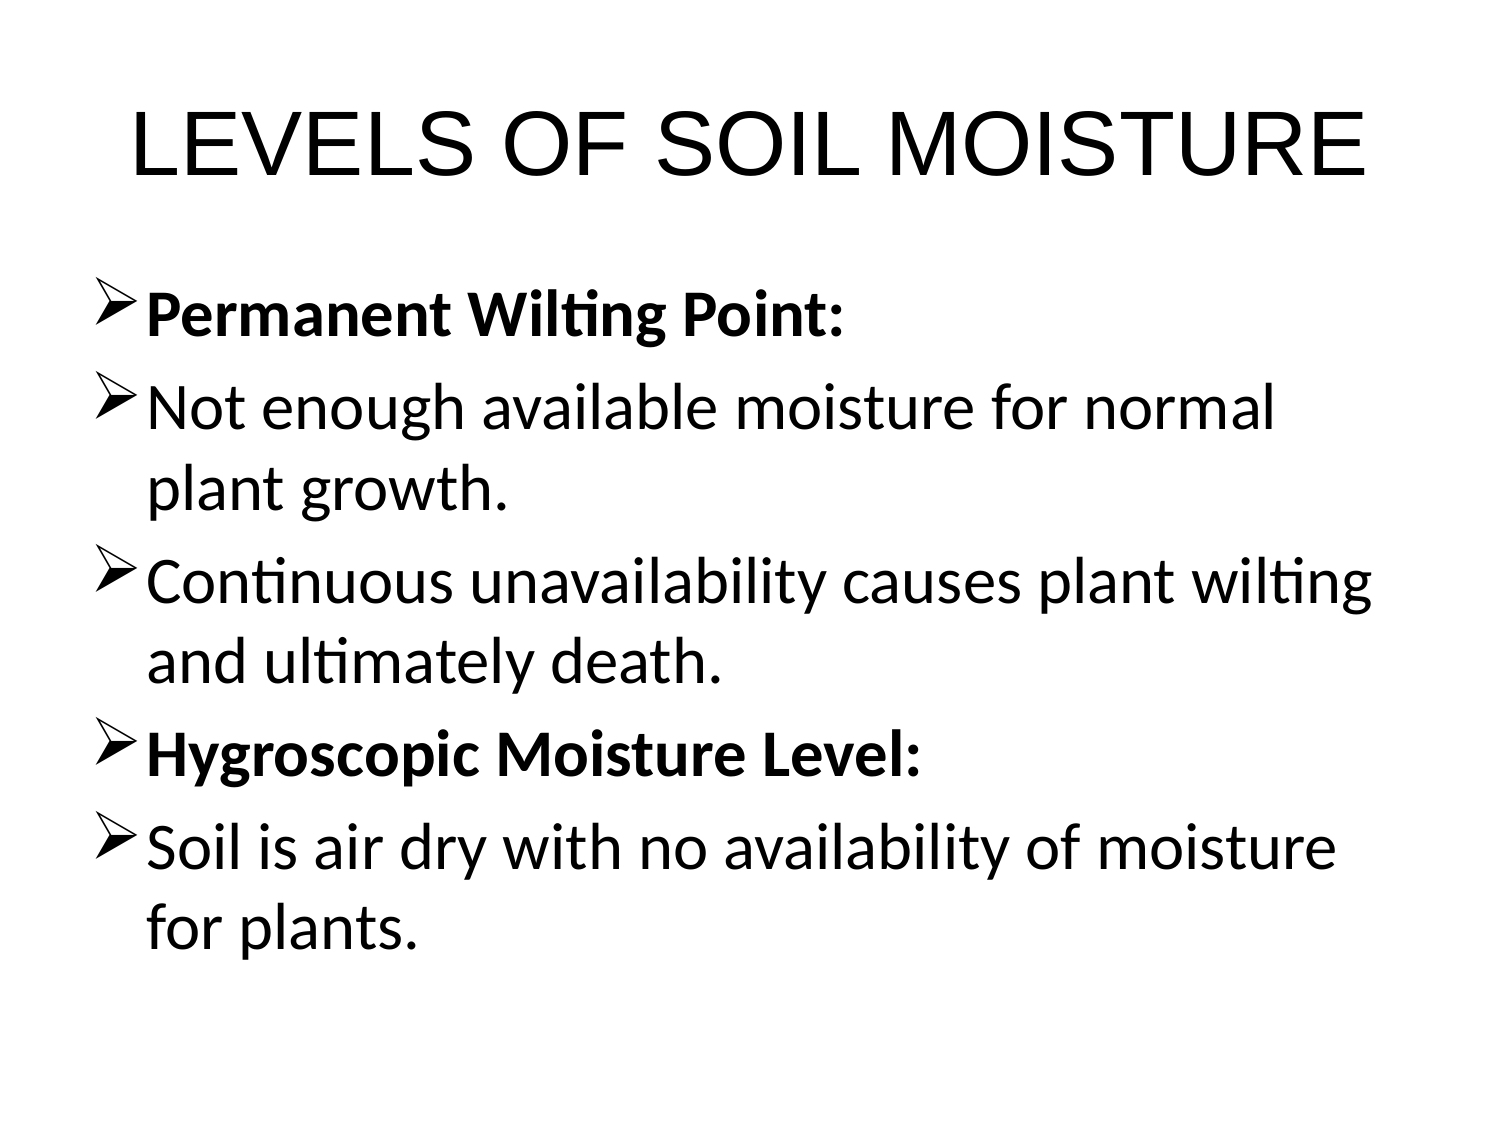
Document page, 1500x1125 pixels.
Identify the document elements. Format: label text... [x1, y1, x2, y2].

title LEVELS OF SOIL MOISTURE [75, 45, 1425, 233]
list Permanent Wilting Point: Not enough available moisture for normal plant growth. Continuous unavailability causes plant wilting and ultimately death. Hygroscopic Moisture Level: Soil is air dry with no availability of moisture for plants. [75, 262, 1425, 1005]
